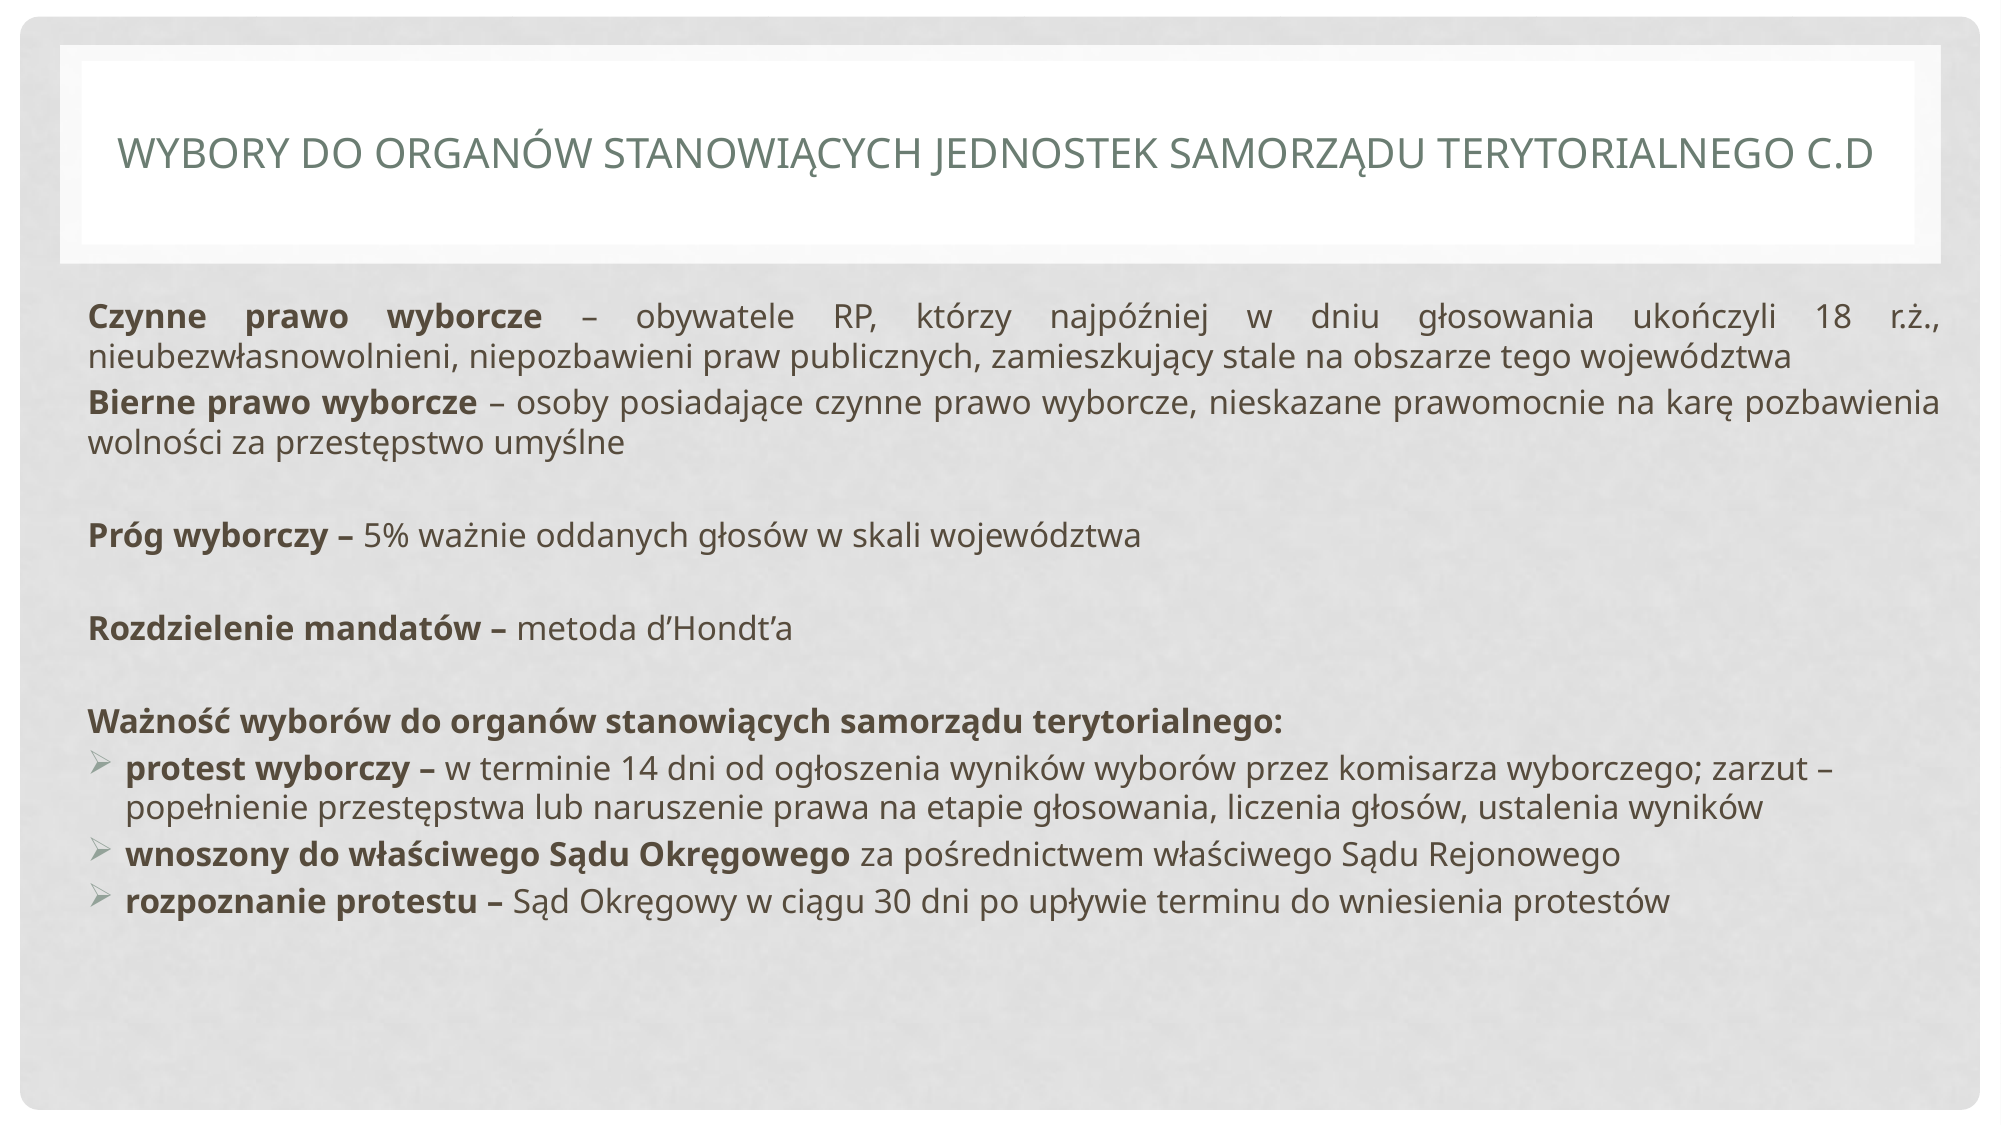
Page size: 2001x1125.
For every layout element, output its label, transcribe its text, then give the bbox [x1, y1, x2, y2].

title Wybory do organów stanowiących jednostek samorządu terytorialnego c.d [93, 66, 1900, 238]
list Czynne prawo wyborcze – obywatele RP, którzy najpóźniej w dniu głosowania ukończyli 18 r.ż., nieubezwłasnowolnieni, niepozbawieni praw publicznych, zamieszkujący stale na obszarze tego województwa Bierne prawo wyborcze – osoby posiadające czynne prawo wyborcze, nieskazane prawomocnie na karę pozbawienia wolności za przestępstwo umyślne Próg wyborczy – 5% ważnie oddanych głosów w skali województwa Rozdzielenie mandatów – metoda d’Hondt’a Ważność wyborów do organów stanowiących samorządu terytorialnego: protest wyborczy – w terminie 14 dni od ogłoszenia wyników wyborów przez komisarza wyborczego; zarzut – popełnienie przestępstwa lub naruszenie prawa na etapie głosowania, liczenia głosów, ustalenia wyników wnoszony do właściwego Sądu Okręgowego za pośrednictwem właściwego Sądu Rejonowego rozpoznanie protestu – Sąd Okręgowy w ciągu 30 dni po upływie terminu do wniesienia protestów [53, 287, 1959, 1083]
